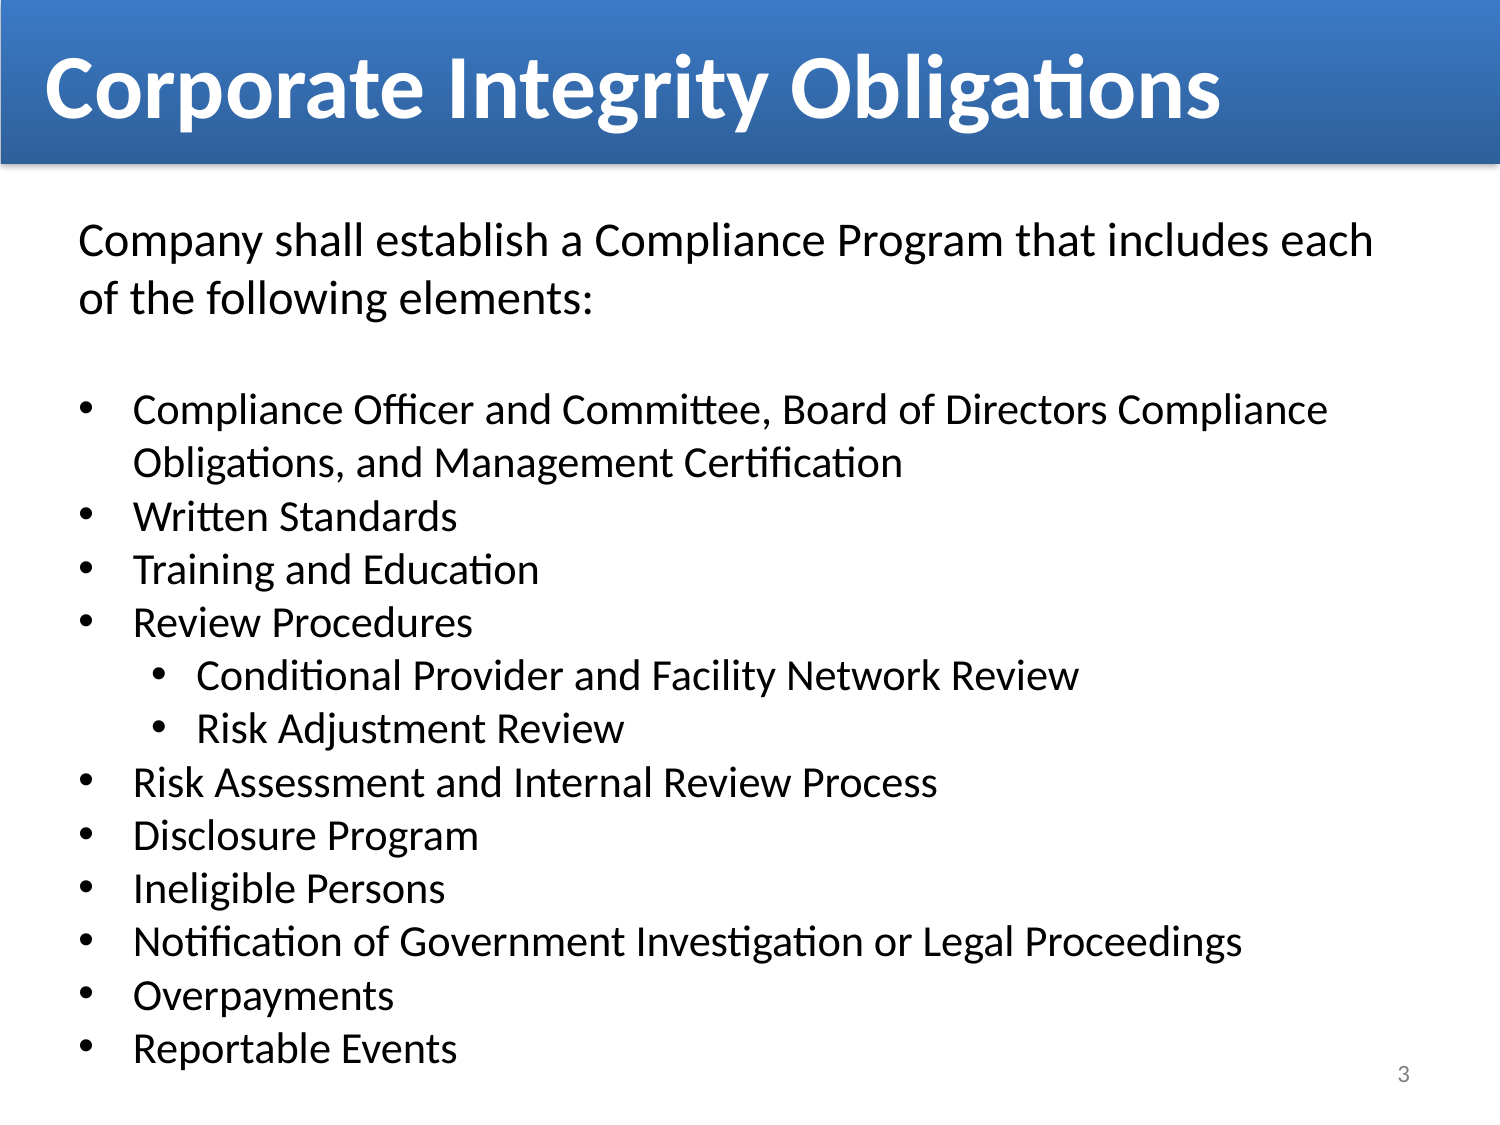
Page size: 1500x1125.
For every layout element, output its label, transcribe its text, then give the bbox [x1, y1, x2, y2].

list Company shall establish a Compliance Program that includes each of the following elements: Compliance Officer and Committee, Board of Directors Compliance Obligations, and Management Certification Written Standards Training and Education Review Procedures Conditional Provider and Facility Network Review Risk Adjustment Review Risk Assessment and Internal Review Process Disclosure Program Ineligible Persons Notification of Government Investigation or Legal Proceedings Overpayments Reportable Events [63, 200, 1439, 1088]
slide_number 3 [1074, 1042, 1425, 1103]
text_box Corporate Integrity Obligations [0, 0, 1500, 164]
